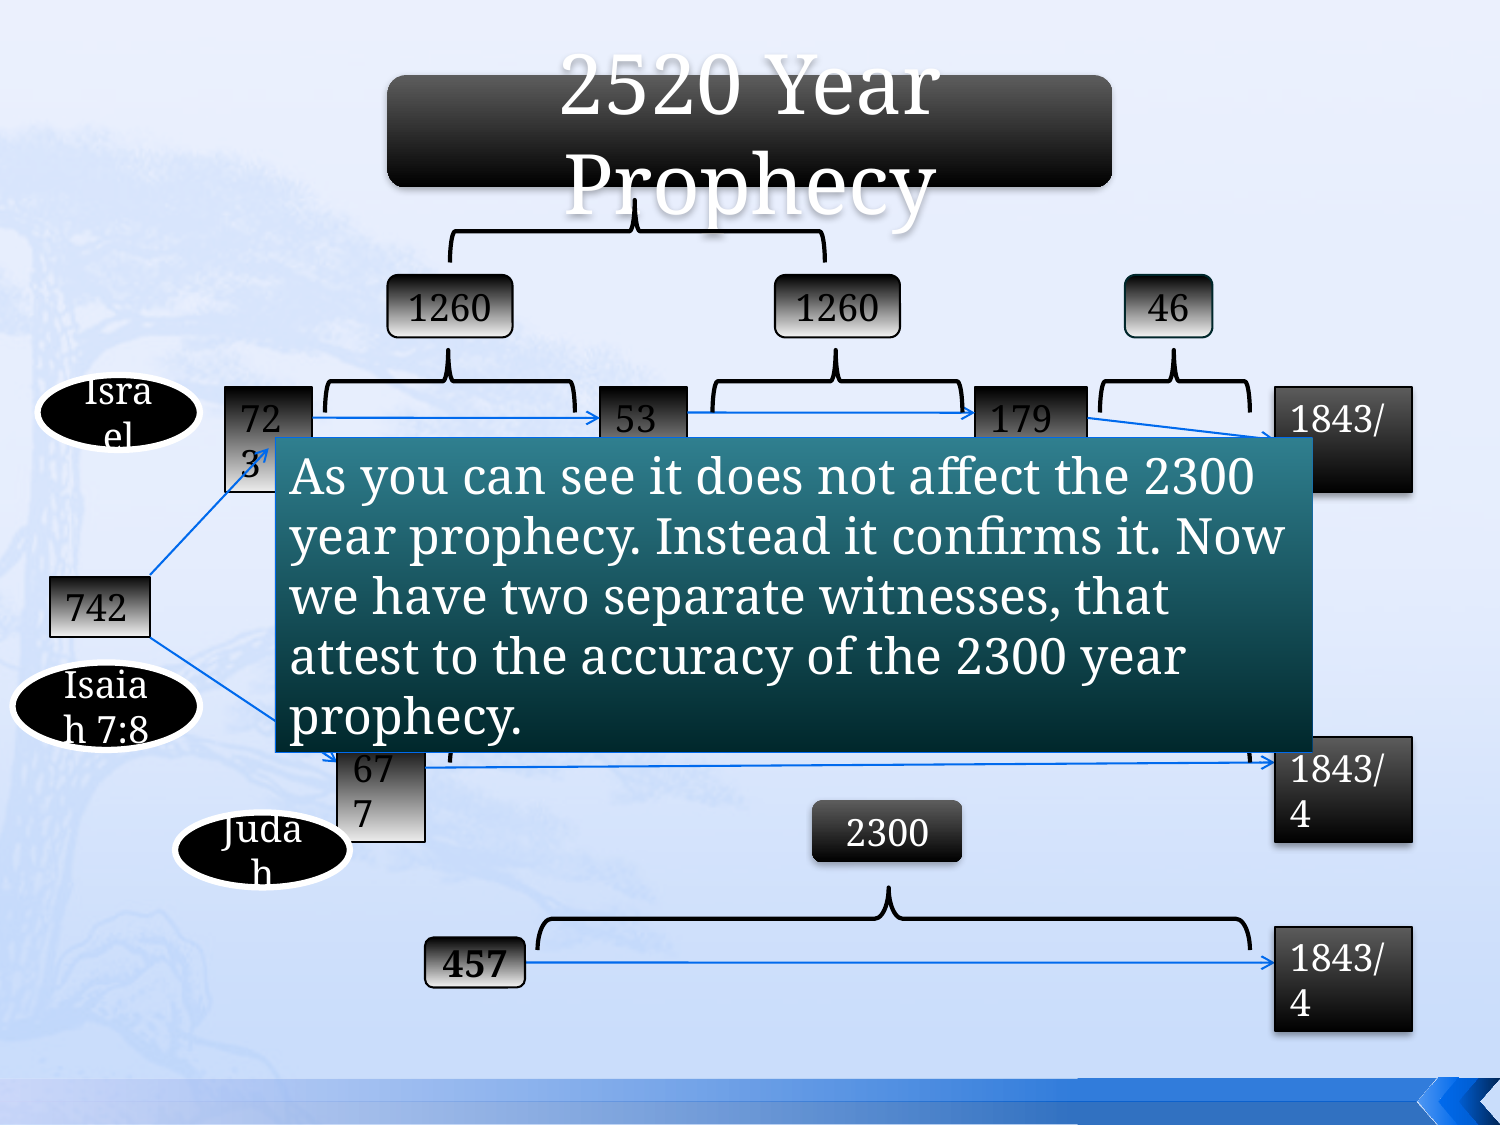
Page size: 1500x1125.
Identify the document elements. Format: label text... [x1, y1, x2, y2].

text_box 2300 [812, 799, 963, 863]
text_box [710, 347, 965, 411]
text_box As you can see it does not affect the 2300 year prophecy. Instead it confirms it. Now we have two separate witnesses, that attest to the accuracy of the 2300 year prophecy. [274, 437, 1313, 753]
text_box 1798 [974, 386, 1088, 437]
text_box 1260 [773, 273, 902, 339]
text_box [424, 761, 1276, 769]
text_box 46 [1123, 273, 1214, 339]
text_box Israel [34, 371, 204, 454]
text_box 1843/4 [1274, 386, 1413, 493]
text_box 1260 [386, 273, 514, 339]
text_box [447, 197, 827, 263]
text_box 457 [423, 936, 527, 989]
text_box 723 [224, 386, 313, 451]
text_box [322, 347, 577, 413]
text_box 2520 Year Prophecy [387, 74, 1113, 188]
text_box 1843/4 [1274, 736, 1413, 843]
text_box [145, 451, 274, 572]
text_box 538 [599, 386, 688, 437]
text_box [535, 885, 1253, 951]
text_box Isaiah 7:8 [9, 659, 144, 754]
text_box [447, 753, 1253, 761]
text_box 742 [49, 576, 151, 638]
text_box 1843/4 [1274, 926, 1413, 1032]
text_box 677 [336, 753, 426, 843]
text_box Judah [171, 809, 354, 891]
text_box [1097, 347, 1252, 413]
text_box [149, 636, 338, 763]
